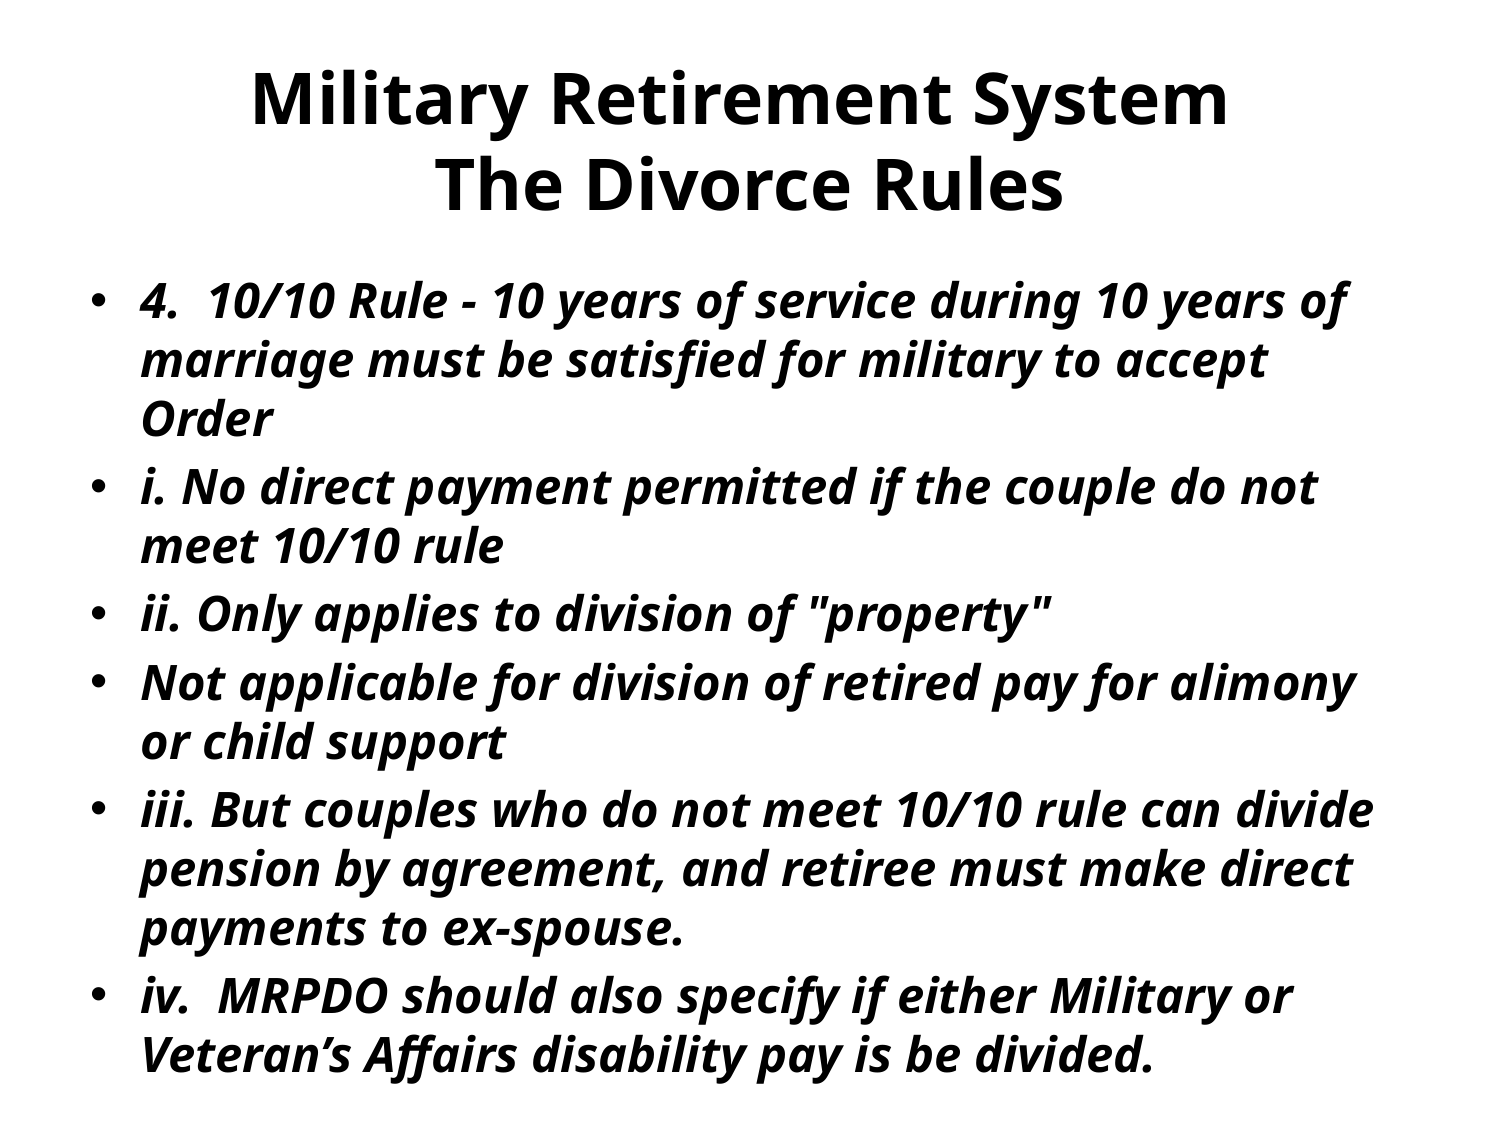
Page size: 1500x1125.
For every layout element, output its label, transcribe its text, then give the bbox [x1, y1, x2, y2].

title Military Retirement System The Divorce Rules [75, 45, 1425, 233]
list 4. 10/10 Rule - 10 years of service during 10 years of marriage must be satisfied for military to accept Order i. No direct payment permitted if the couple do not meet 10/10 rule ii. Only applies to division of "property" Not applicable for division of retired pay for alimony or child support iii. But couples who do not meet 10/10 rule can divide pension by agreement, and retiree must make direct payments to ex-spouse. iv. MRPDO should also specify if either Military or Veteran’s Affairs disability pay is be divided. [75, 262, 1425, 1100]
